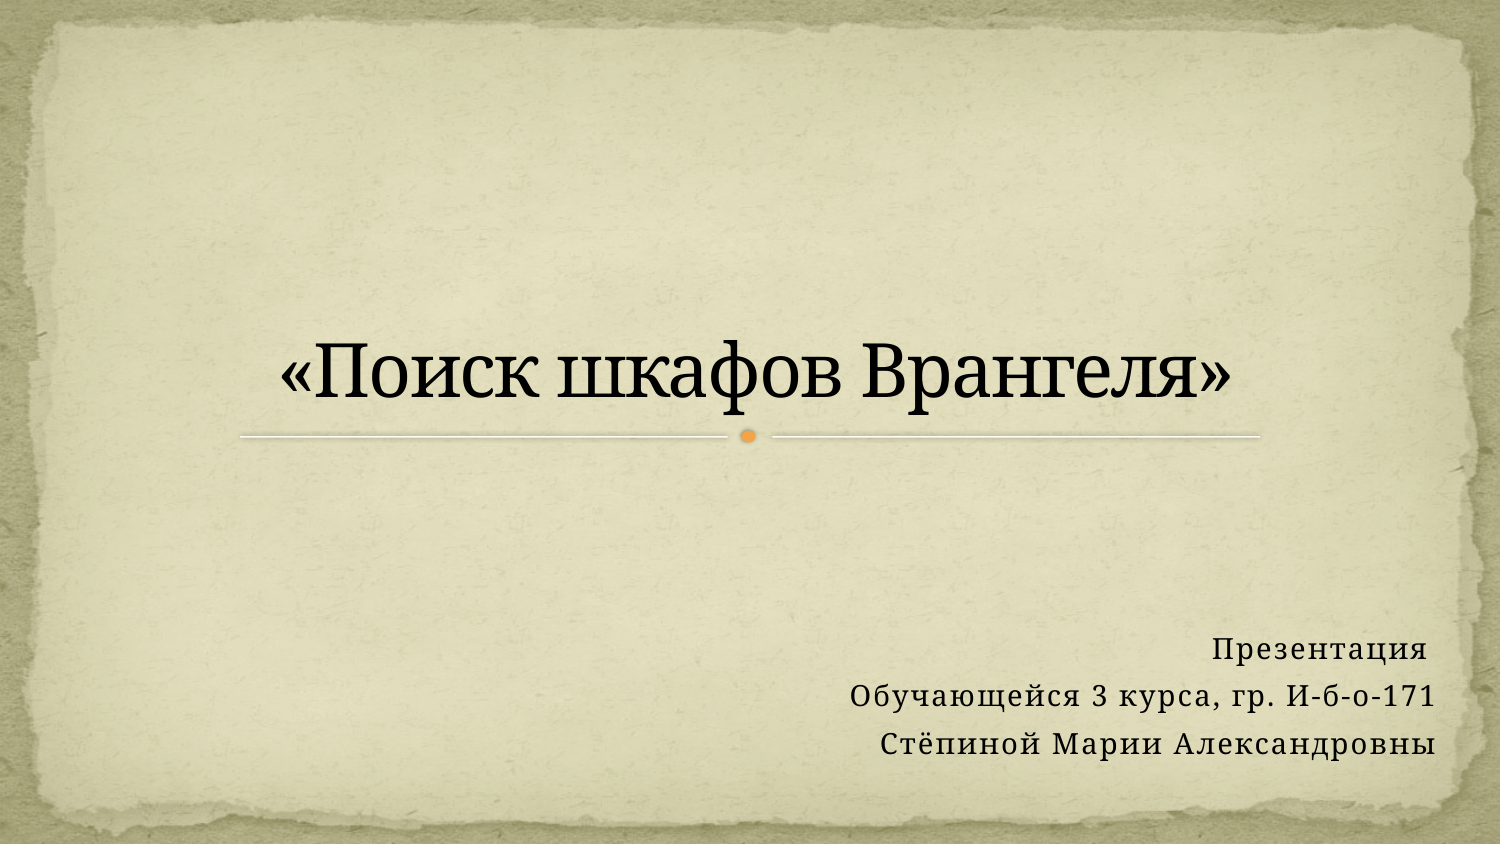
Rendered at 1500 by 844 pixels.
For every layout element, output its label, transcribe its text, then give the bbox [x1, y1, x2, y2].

title «Поиск шкафов Врангеля» [74, 176, 1438, 421]
subtitle Презентация Обучающейся 3 курса, гр. И-б-о-171 Стёпиной Марии Александровны [88, 622, 1451, 777]
